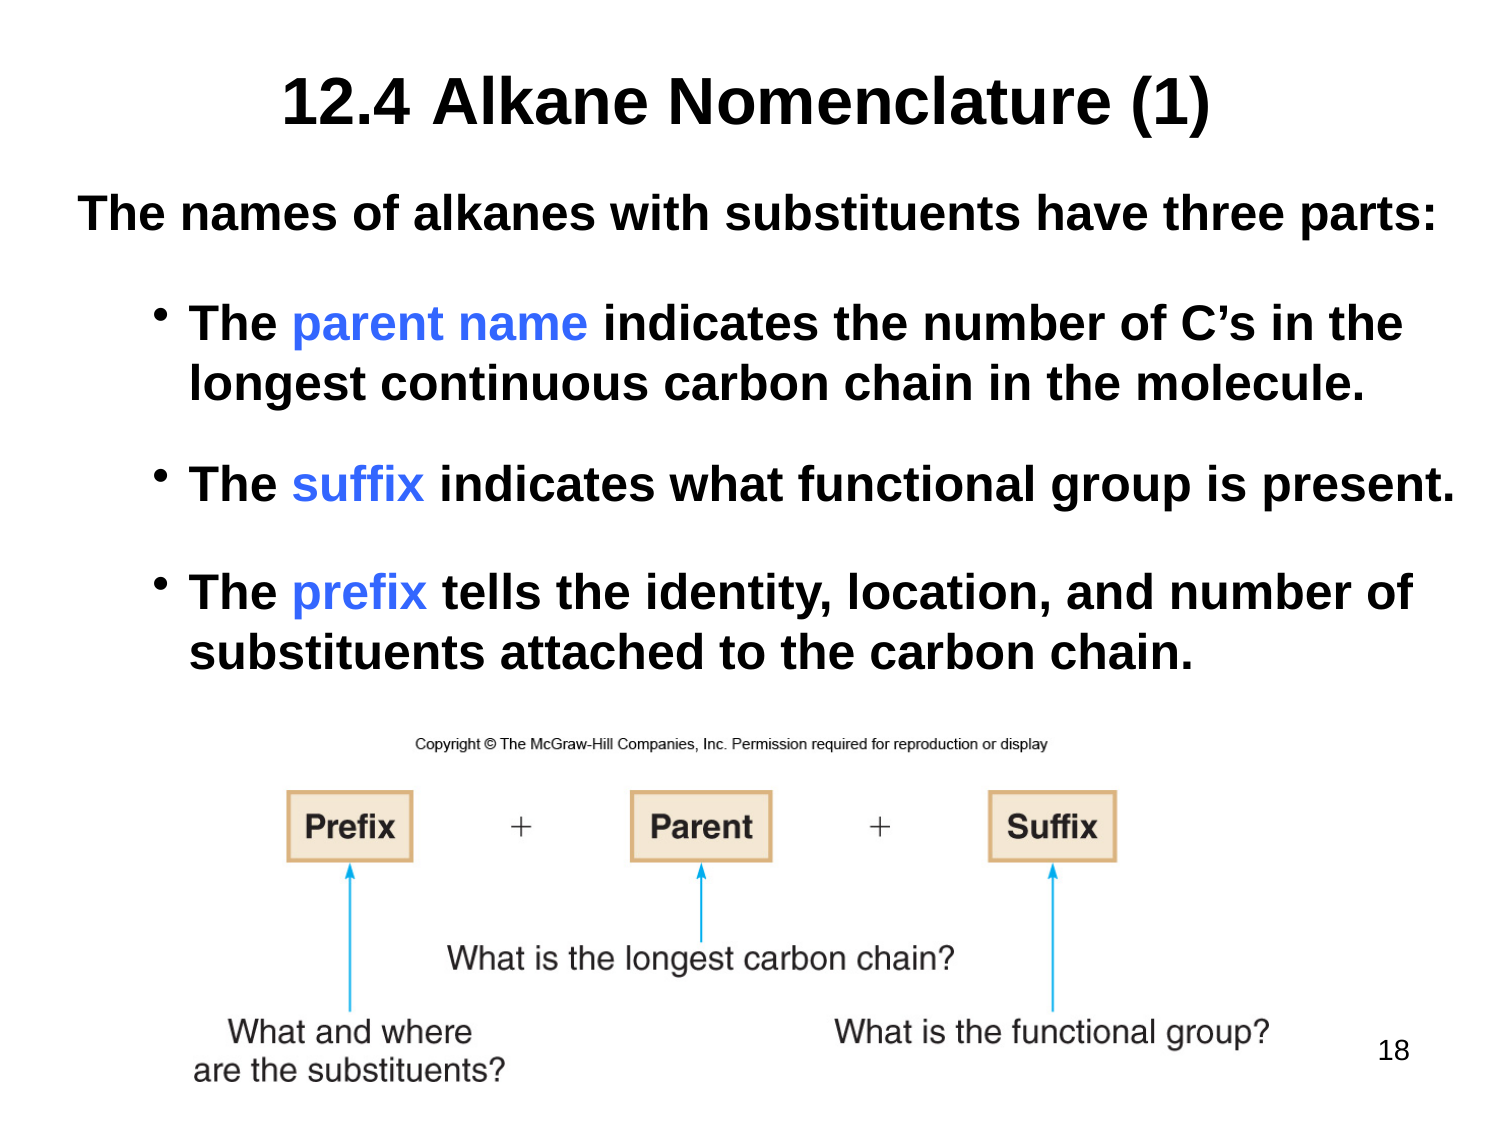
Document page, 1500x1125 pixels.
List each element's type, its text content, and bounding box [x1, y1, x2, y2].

title 12.4 Alkane Nomenclature (1) [264, 49, 1246, 147]
list The names of alkanes with substituents have three parts: The parent name indicates the number of C’s in the longest continuous carbon chain in the molecule. The suffix indicates what functional group is present. The prefix tells the identity, location, and number of substituents attached to the carbon chain. [62, 172, 1483, 718]
picture [192, 737, 1270, 1083]
